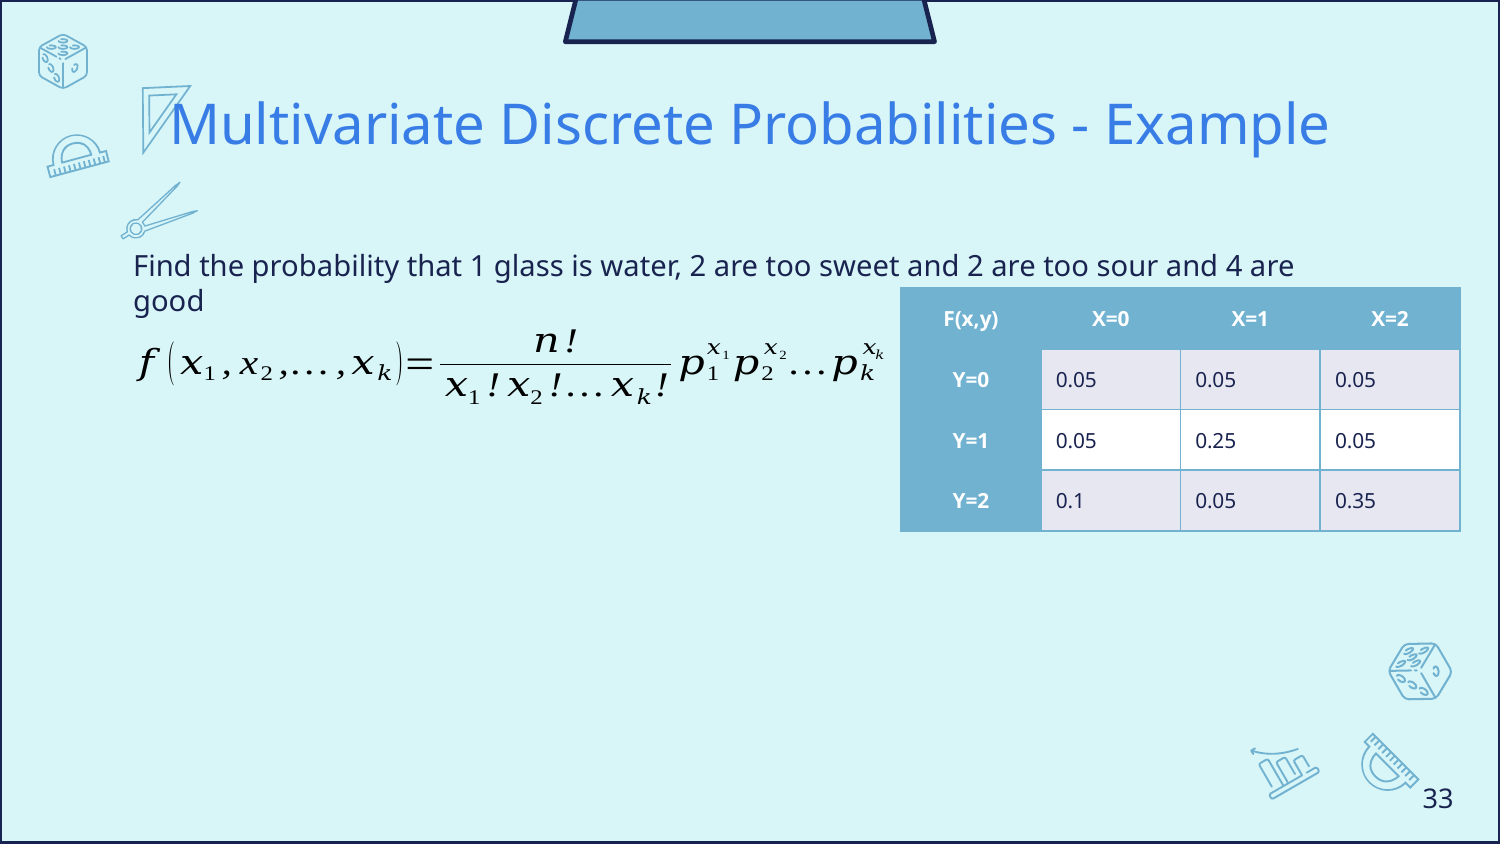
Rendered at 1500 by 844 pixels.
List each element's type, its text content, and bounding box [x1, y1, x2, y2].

table_cell Y=0 [902, 350, 1040, 409]
table_cell 0.05 [1042, 350, 1180, 409]
table_cell 0.1 [1042, 471, 1180, 530]
table_cell 0.05 [1181, 471, 1319, 530]
slide_number 33 [1378, 766, 1469, 832]
table_cell Y=1 [902, 410, 1040, 469]
table_cell 0.25 [1181, 410, 1319, 469]
table_cell 0.35 [1321, 471, 1459, 530]
table_cell 0.05 [1042, 410, 1180, 469]
table_cell 0.05 [1321, 410, 1459, 469]
table_header F(x,y) [902, 289, 1040, 348]
table_header X=0 [1042, 289, 1180, 348]
table_cell 0.05 [1181, 350, 1319, 409]
table_cell 0.05 [1321, 350, 1459, 409]
table_header X=1 [1181, 289, 1319, 348]
title Multivariate Discrete Probabilities - Example [118, 72, 1382, 167]
table_header X=2 [1321, 289, 1459, 348]
table_cell Y=2 [902, 471, 1040, 530]
